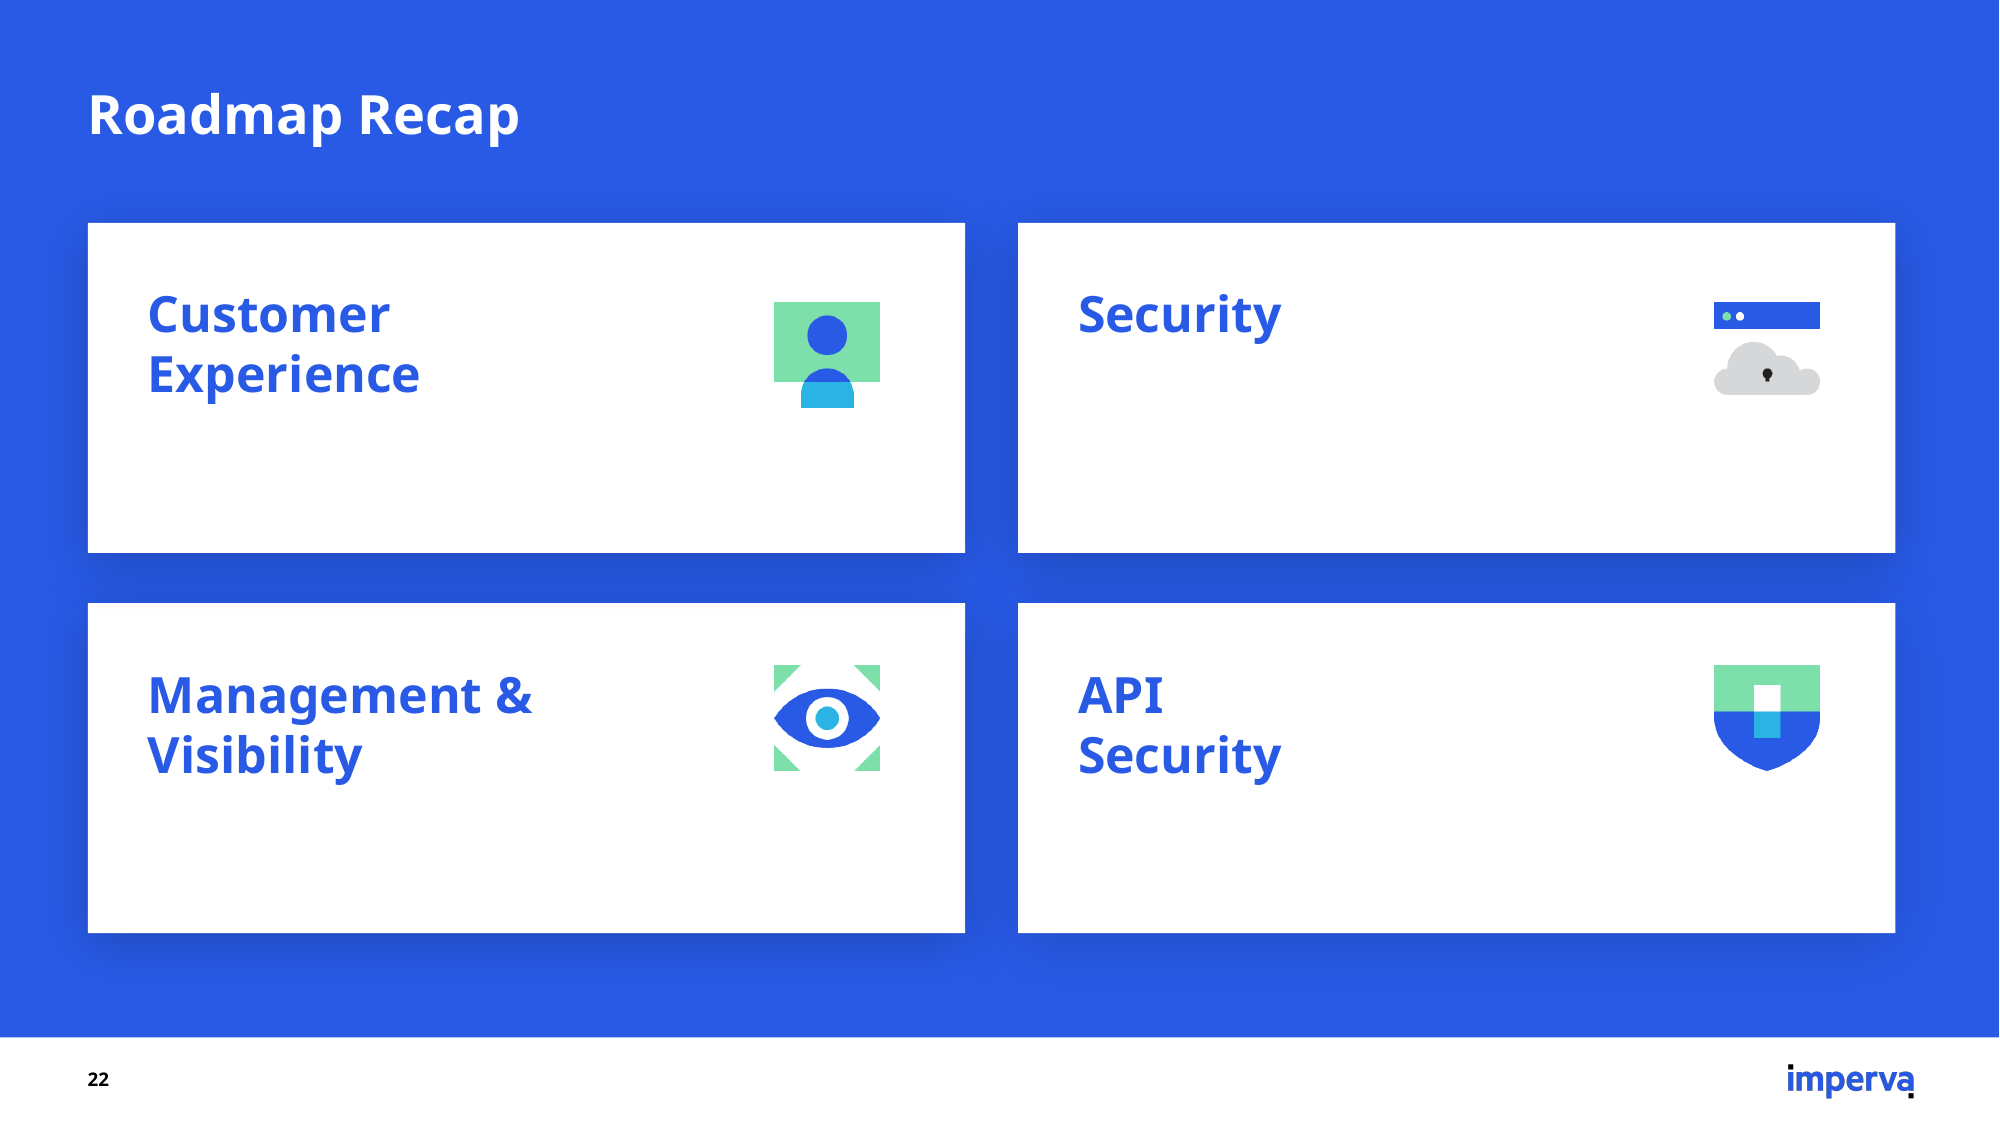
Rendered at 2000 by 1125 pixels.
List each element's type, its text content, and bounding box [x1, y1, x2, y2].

text_box Security [1018, 222, 1896, 553]
picture [774, 302, 880, 408]
title Roadmap Recap [87, 87, 1912, 206]
picture [1714, 665, 1820, 771]
slide_number 22 [87, 1066, 176, 1094]
text_box Management & Visibility [87, 603, 966, 934]
picture [1775, 1051, 1926, 1111]
text_box API Security [1018, 603, 1896, 934]
text_box Customer Experience [87, 222, 966, 553]
picture [774, 665, 880, 771]
picture [1714, 302, 1820, 408]
